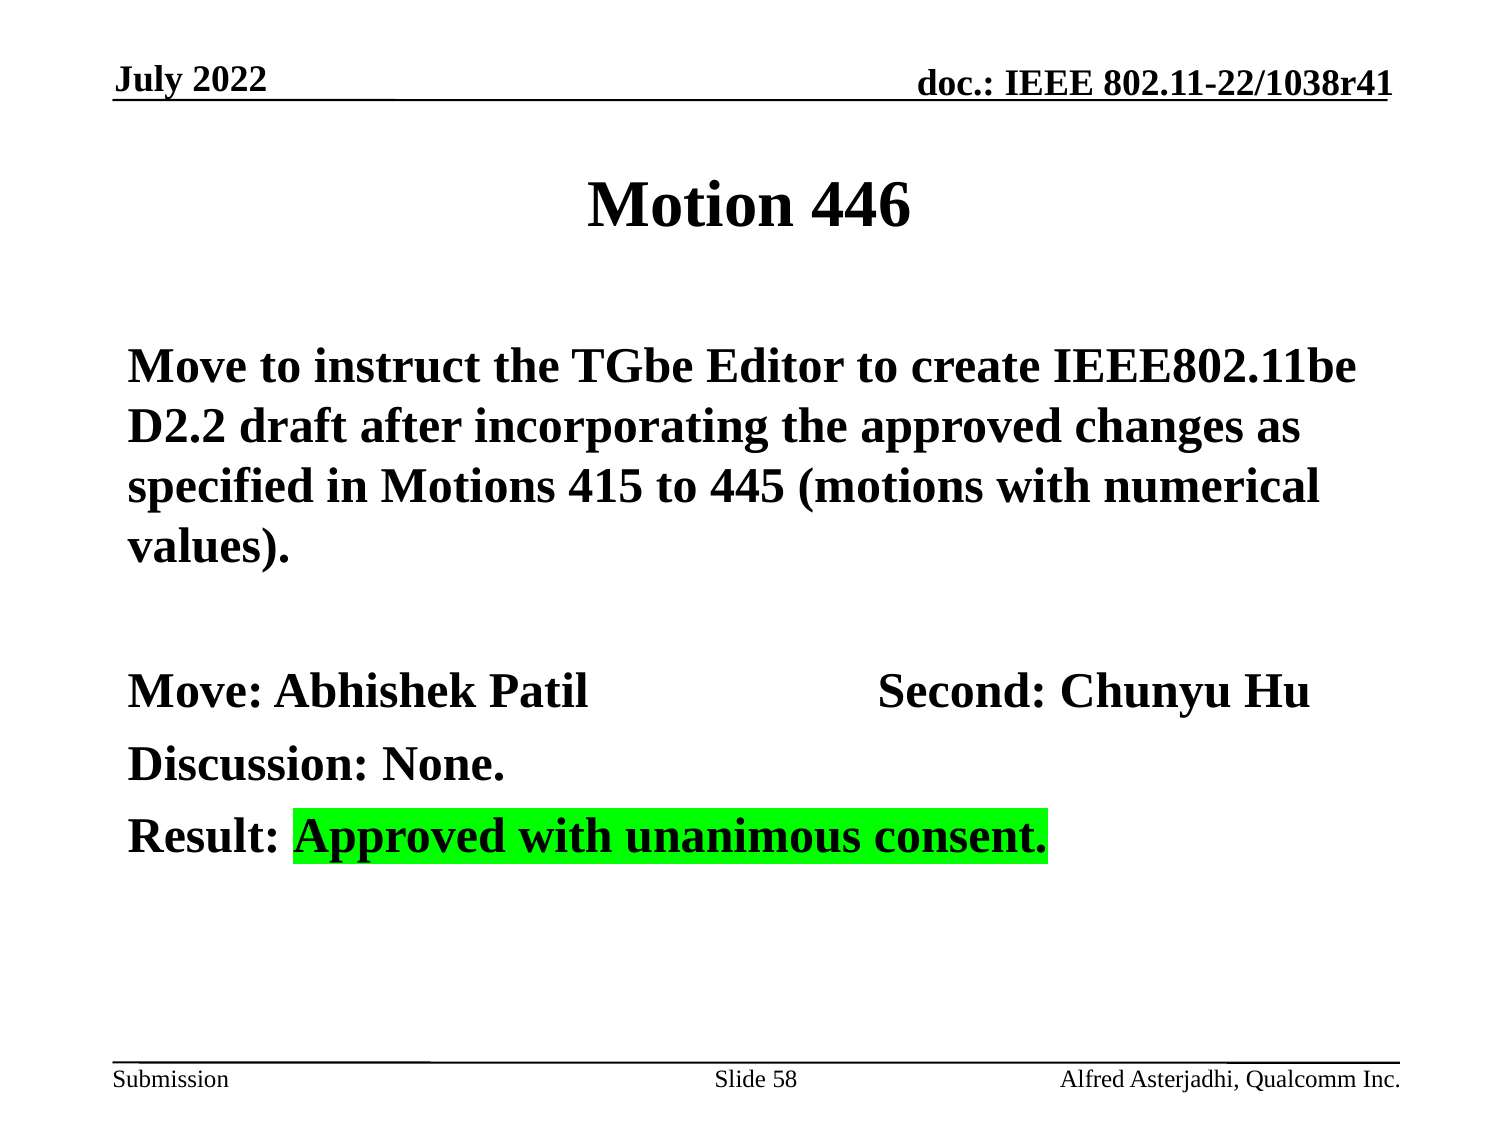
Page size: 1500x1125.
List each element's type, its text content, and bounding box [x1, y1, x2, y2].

slide_number Slide 58 [712, 1061, 800, 1123]
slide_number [114, 54, 423, 100]
title Motion 446 [112, 112, 1388, 288]
list Move to instruct the TGbe Editor to create IEEE802.11be D2.2 draft after incorporating the approved changes as specified in Motions 415 to 445 (motions with numerical values). Move: Abhishek Patil Second: Chunyu Hu Discussion: None. Result: Approved with unanimous consent. [112, 324, 1388, 1000]
footer Alfred Asterjadhi, Qualcomm Inc. [878, 1061, 1402, 1093]
